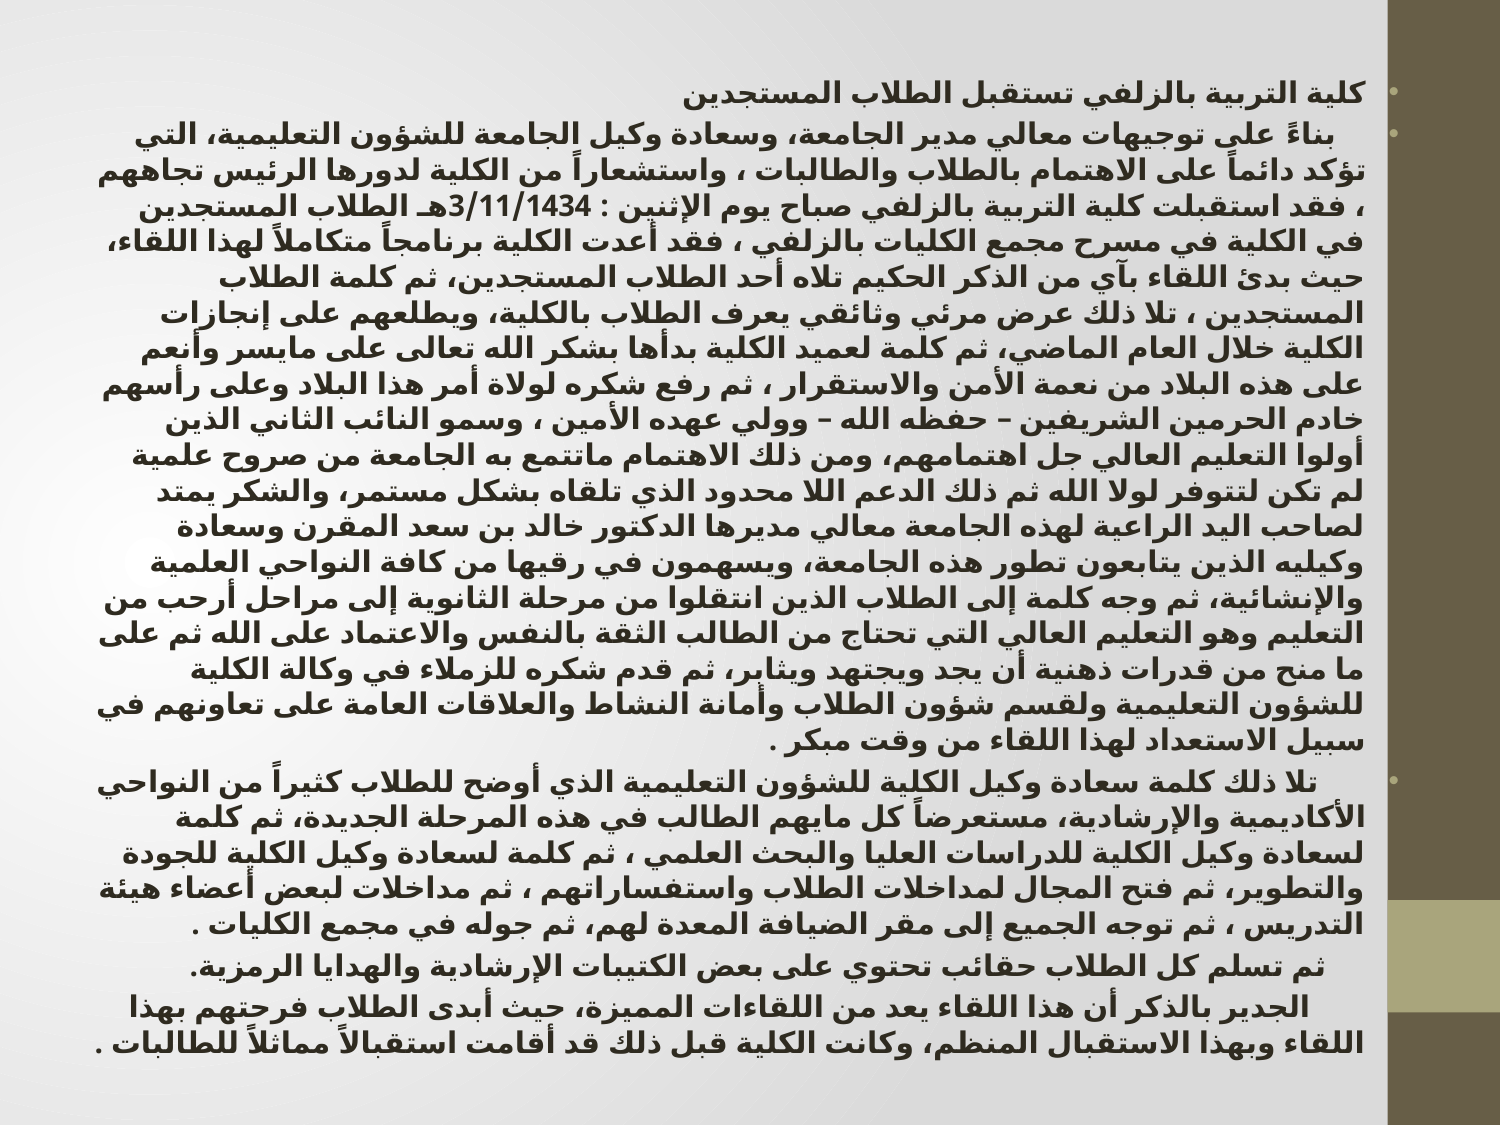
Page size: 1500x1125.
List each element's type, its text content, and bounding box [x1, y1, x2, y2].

list كلية التربية بالزلفي تستقبل الطلاب المستجدين بناءً على توجيهات معالي مدير الجامعة، وسعادة وكيل الجامعة للشؤون التعليمية، التي تؤكد دائماً على الاهتمام بالطلاب والطالبات ، واستشعاراً من الكلية لدورها الرئيس تجاههم ، فقد استقبلت كلية التربية بالزلفي صباح يوم الإثنين : 3/11/1434هـ الطلاب المستجدين في الكلية في مسرح مجمع الكليات بالزلفي ، فقد أعدت الكلية برنامجاً متكاملاً لهذا اللقاء، حيث بدئ اللقاء بآي من الذكر الحكيم تلاه أحد الطلاب المستجدين، ثم كلمة الطلاب المستجدين ، تلا ذلك عرض مرئي وثائقي يعرف الطلاب بالكلية، ويطلعهم على إنجازات الكلية خلال العام الماضي، ثم كلمة لعميد الكلية بدأها بشكر الله تعالى على مايسر وأنعم على هذه البلاد من نعمة الأمن والاستقرار ، ثم رفع شكره لولاة أمر هذا البلاد وعلى رأسهم خادم الحرمين الشريفين – حفظه الله – وولي عهده الأمين ، وسمو النائب الثاني الذين أولوا التعليم العالي جل اهتمامهم، ومن ذلك الاهتمام ماتتمع به الجامعة من صروح علمية لم تكن لتتوفر لولا الله ثم ذلك الدعم اللا محدود الذي تلقاه بشكل مستمر، والشكر يمتد لصاحب اليد الراعية لهذه الجامعة معالي مديرها الدكتور خالد بن سعد المقرن وسعادة وكيليه الذين يتابعون تطور هذه الجامعة، ويسهمون في رقيها من كافة النواحي العلمية والإنشائية، ثم وجه كلمة إلى الطلاب الذين انتقلوا من مرحلة الثانوية إلى مراحل أرحب من التعليم وهو التعليم العالي التي تحتاج من الطالب الثقة بالنفس والاعتماد على الله ثم على ما منح من قدرات ذهنية أن يجد ويجتهد ويثابر، ثم قدم شكره للزملاء في وكالة الكلية للشؤون التعليمية ولقسم شؤون الطلاب وأمانة النشاط والعلاقات العامة على تعاونهم في سبيل الاستعداد لهذا اللقاء من وقت مبكر . تلا ذلك كلمة سعادة وكيل الكلية للشؤون التعليمية الذي أوضح للطلاب كثيراً من النواحي الأكاديمية والإرشادية، مستعرضاً كل مايهم الطالب في هذه المرحلة الجديدة، ثم كلمة لسعادة وكيل الكلية للدراسات العليا والبحث العلمي ، ثم كلمة لسعادة وكيل الكلية للجودة والتطوير، ثم فتح المجال لمداخلات الطلاب واستفساراتهم ، ثم مداخلات لبعض أعضاء هيئة التدريس ، ثم توجه الجميع إلى مقر الضيافة المعدة لهم، ثم جوله في مجمع الكليات . ثم تسلم كل الطلاب حقائب تحتوي على بعض الكتيبات الإرشادية والهدايا الرمزية. الجدير بالذكر أن هذا اللقاء يعد من اللقاءات المميزة، حيث أبدى الطلاب فرحتهم بهذا اللقاء وبهذا الاستقبال المنظم، وكانت الكلية قبل ذلك قد أقامت استقبالاً مماثلاً للطالبات . [75, 66, 1425, 1071]
